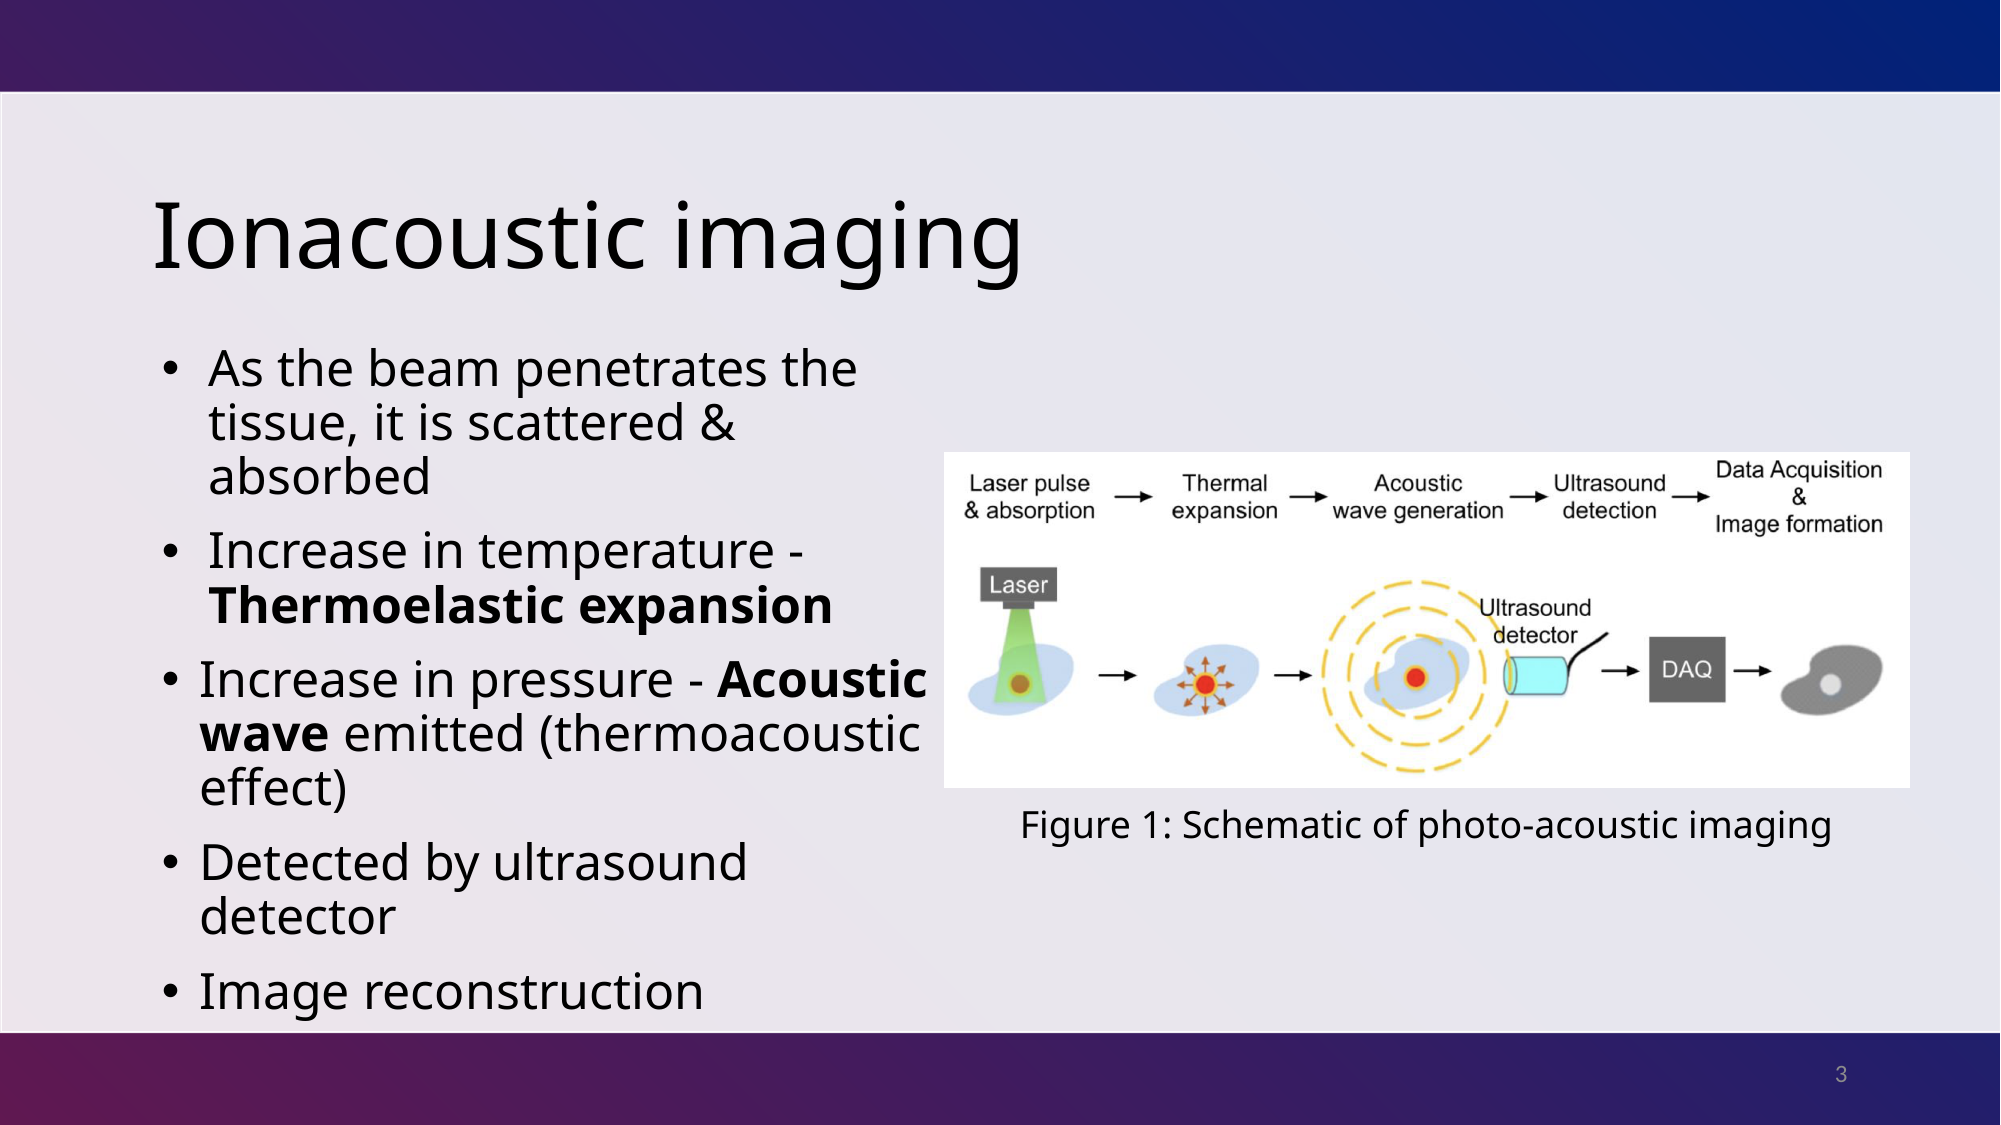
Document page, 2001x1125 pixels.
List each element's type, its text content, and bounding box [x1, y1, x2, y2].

slide_number 3 [1412, 1042, 1863, 1103]
text_box [0, 92, 2000, 1033]
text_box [944, 452, 1910, 855]
list As the beam penetrates the tissue, it is scattered & absorbed Increase in temperature -Thermoelastic expansion Increase in pressure - Acoustic wave emitted (thermoacoustic effect) Detected by ultrasound detector Image reconstruction [137, 348, 945, 972]
text_box Ionacoustic imaging [137, 130, 1863, 348]
